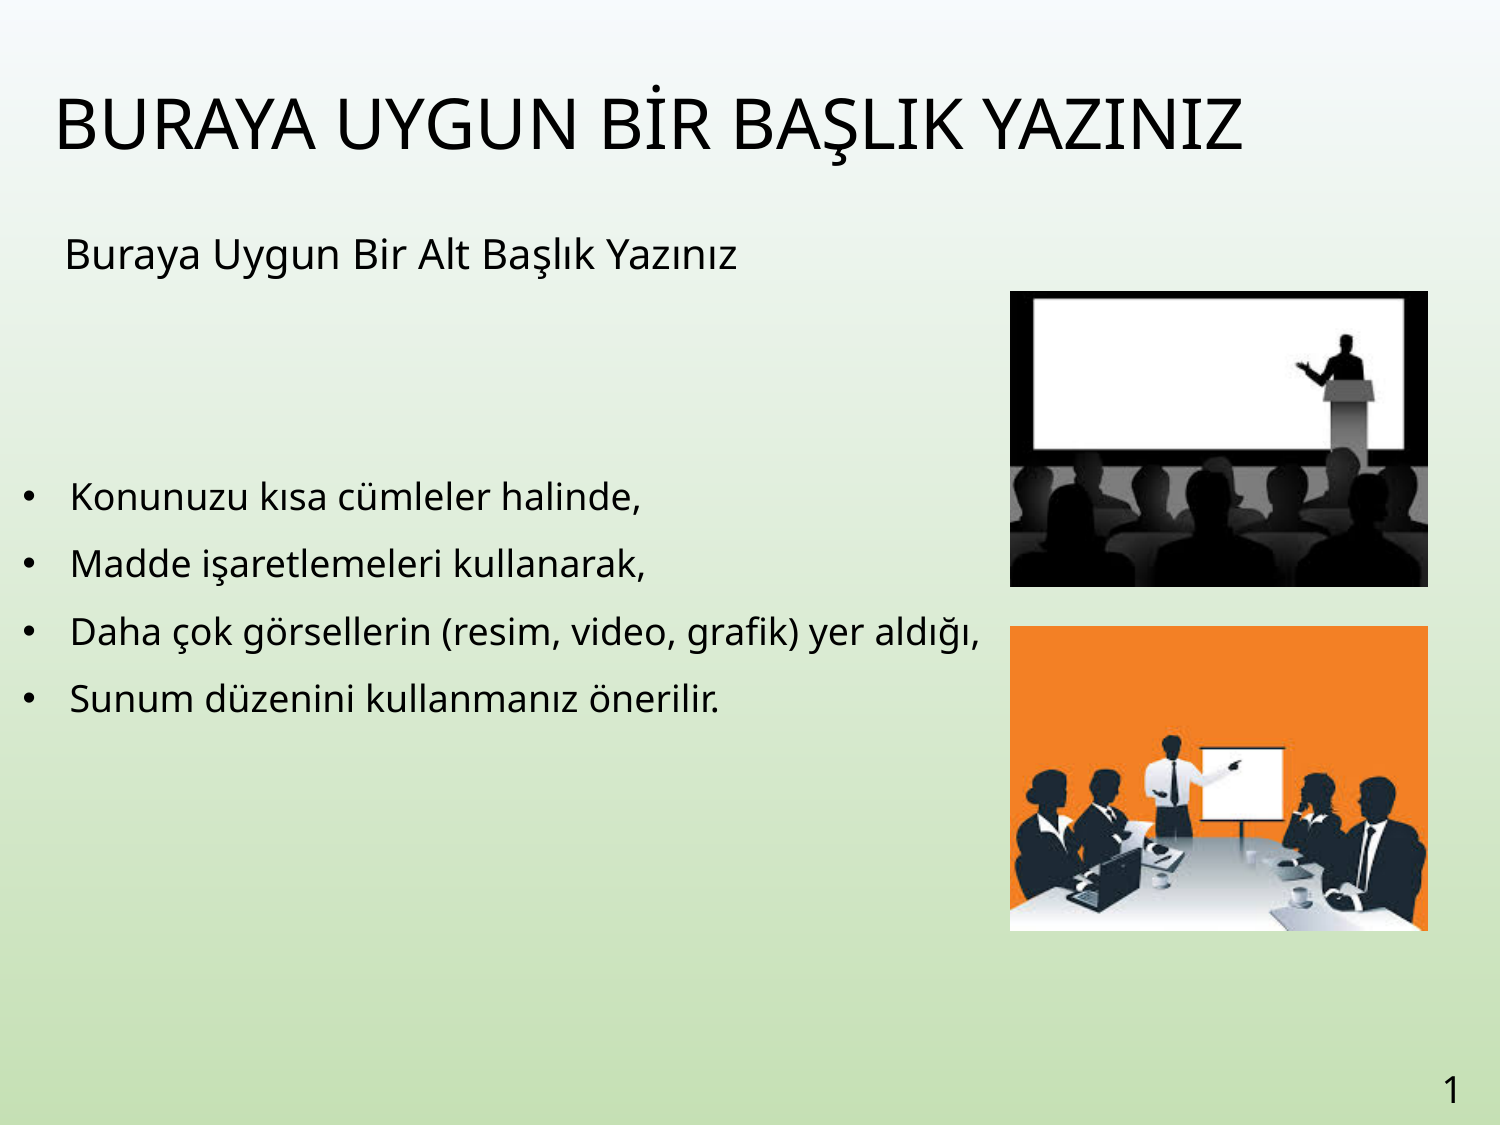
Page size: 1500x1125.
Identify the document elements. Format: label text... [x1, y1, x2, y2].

title BURAYA UYGUN BİR BAŞLIK YAZINIZ [38, 62, 1331, 173]
picture [1010, 626, 1428, 931]
text_box Buraya Uygun Bir Alt Başlık Yazınız [49, 175, 1341, 287]
picture [1010, 291, 1428, 587]
text_box 1 [1426, 1058, 1478, 1119]
text_box Konunuzu kısa cümleler halinde, Madde işaretlemeleri kullanarak, Daha çok görsellerin (resim, video, grafik) yer aldığı, Sunum düzenini kullanmanız önerilir. [7, 442, 997, 728]
subtitle [215, 656, 1341, 1124]
